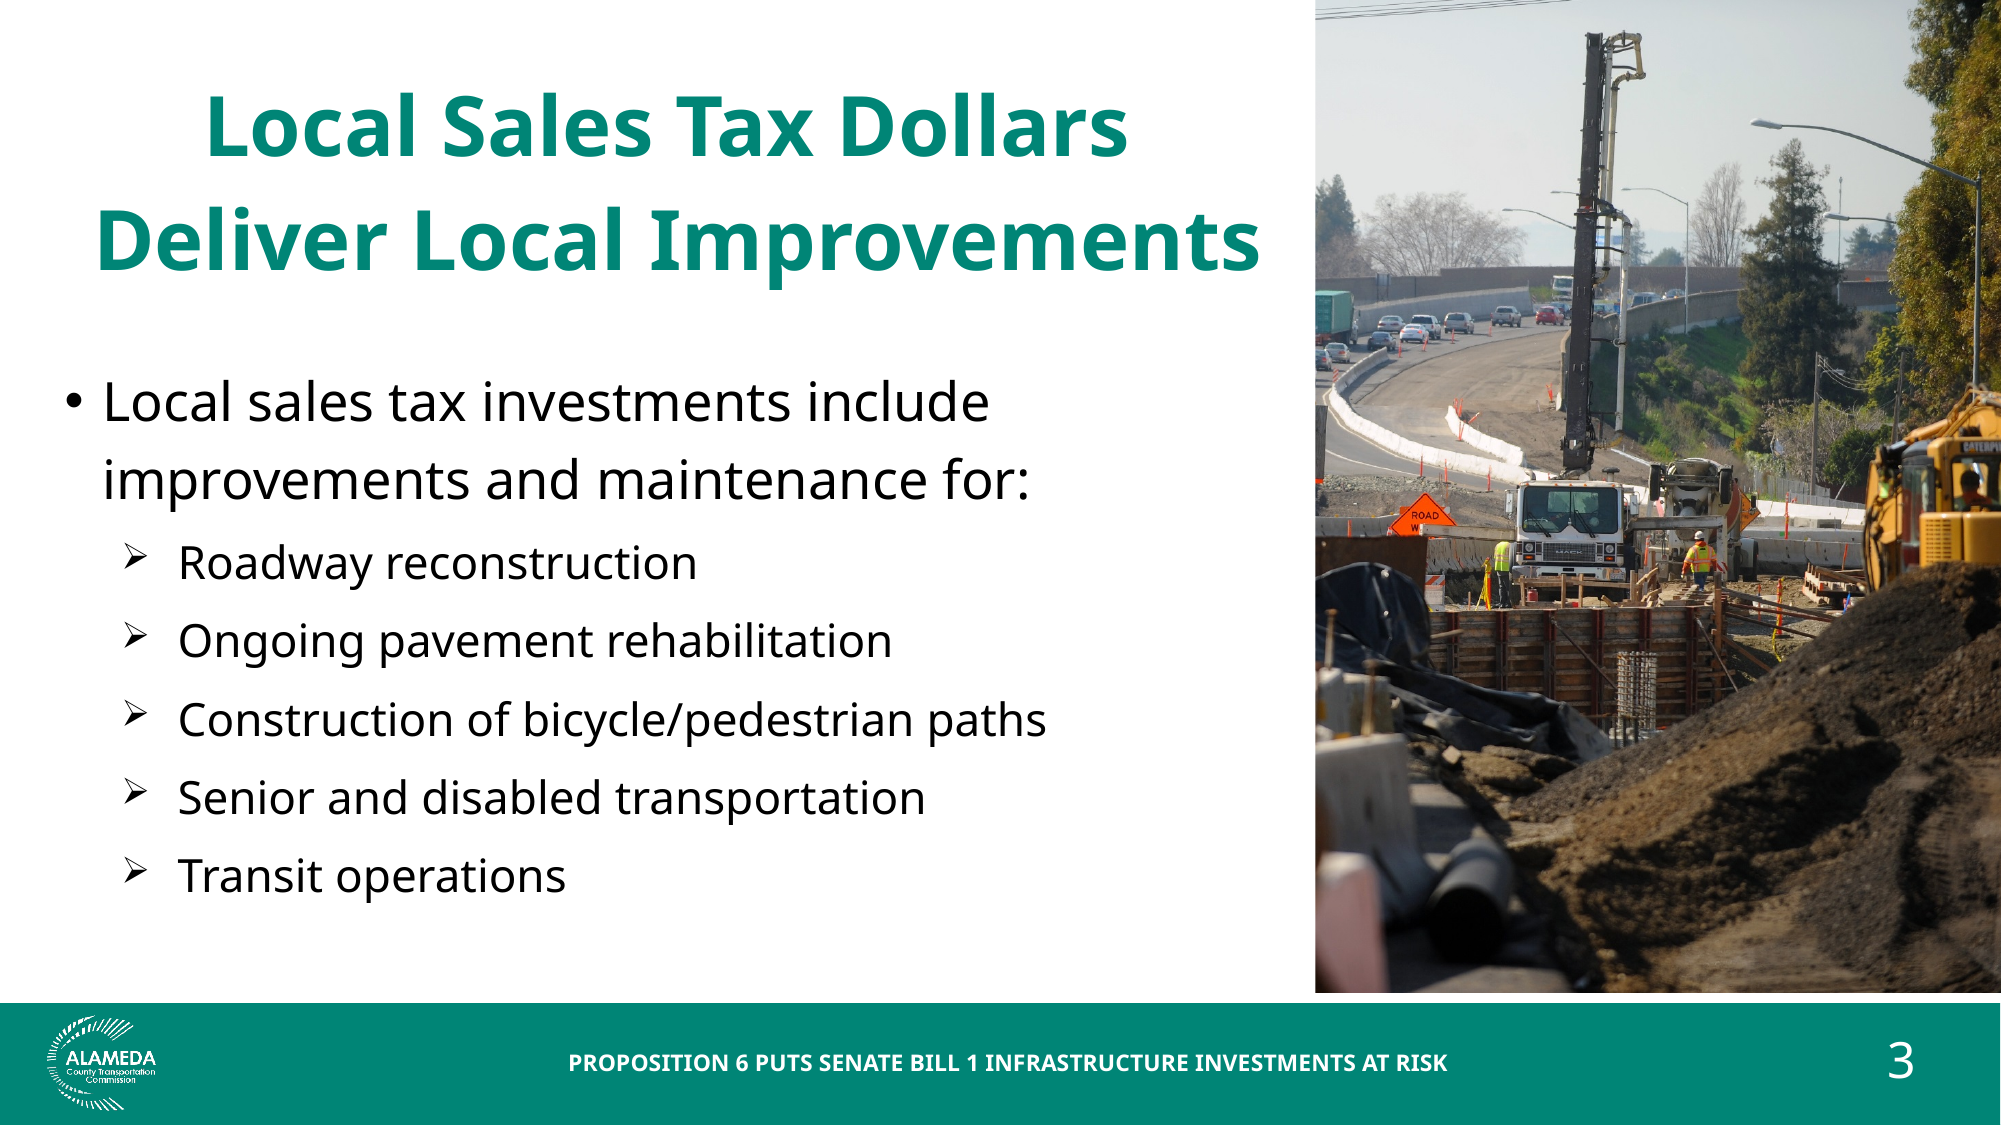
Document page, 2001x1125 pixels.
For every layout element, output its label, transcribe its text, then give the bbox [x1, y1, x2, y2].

text_box Local Sales Tax Dollars Deliver Local Improvements [50, 25, 1306, 321]
list Local sales tax investments include improvements and maintenance for: Roadway reconstruction Ongoing pavement rehabilitation Construction of bicycle/pedestrian paths Senior and disabled transportation Transit operations [49, 346, 1757, 1125]
picture [1315, 0, 2001, 993]
